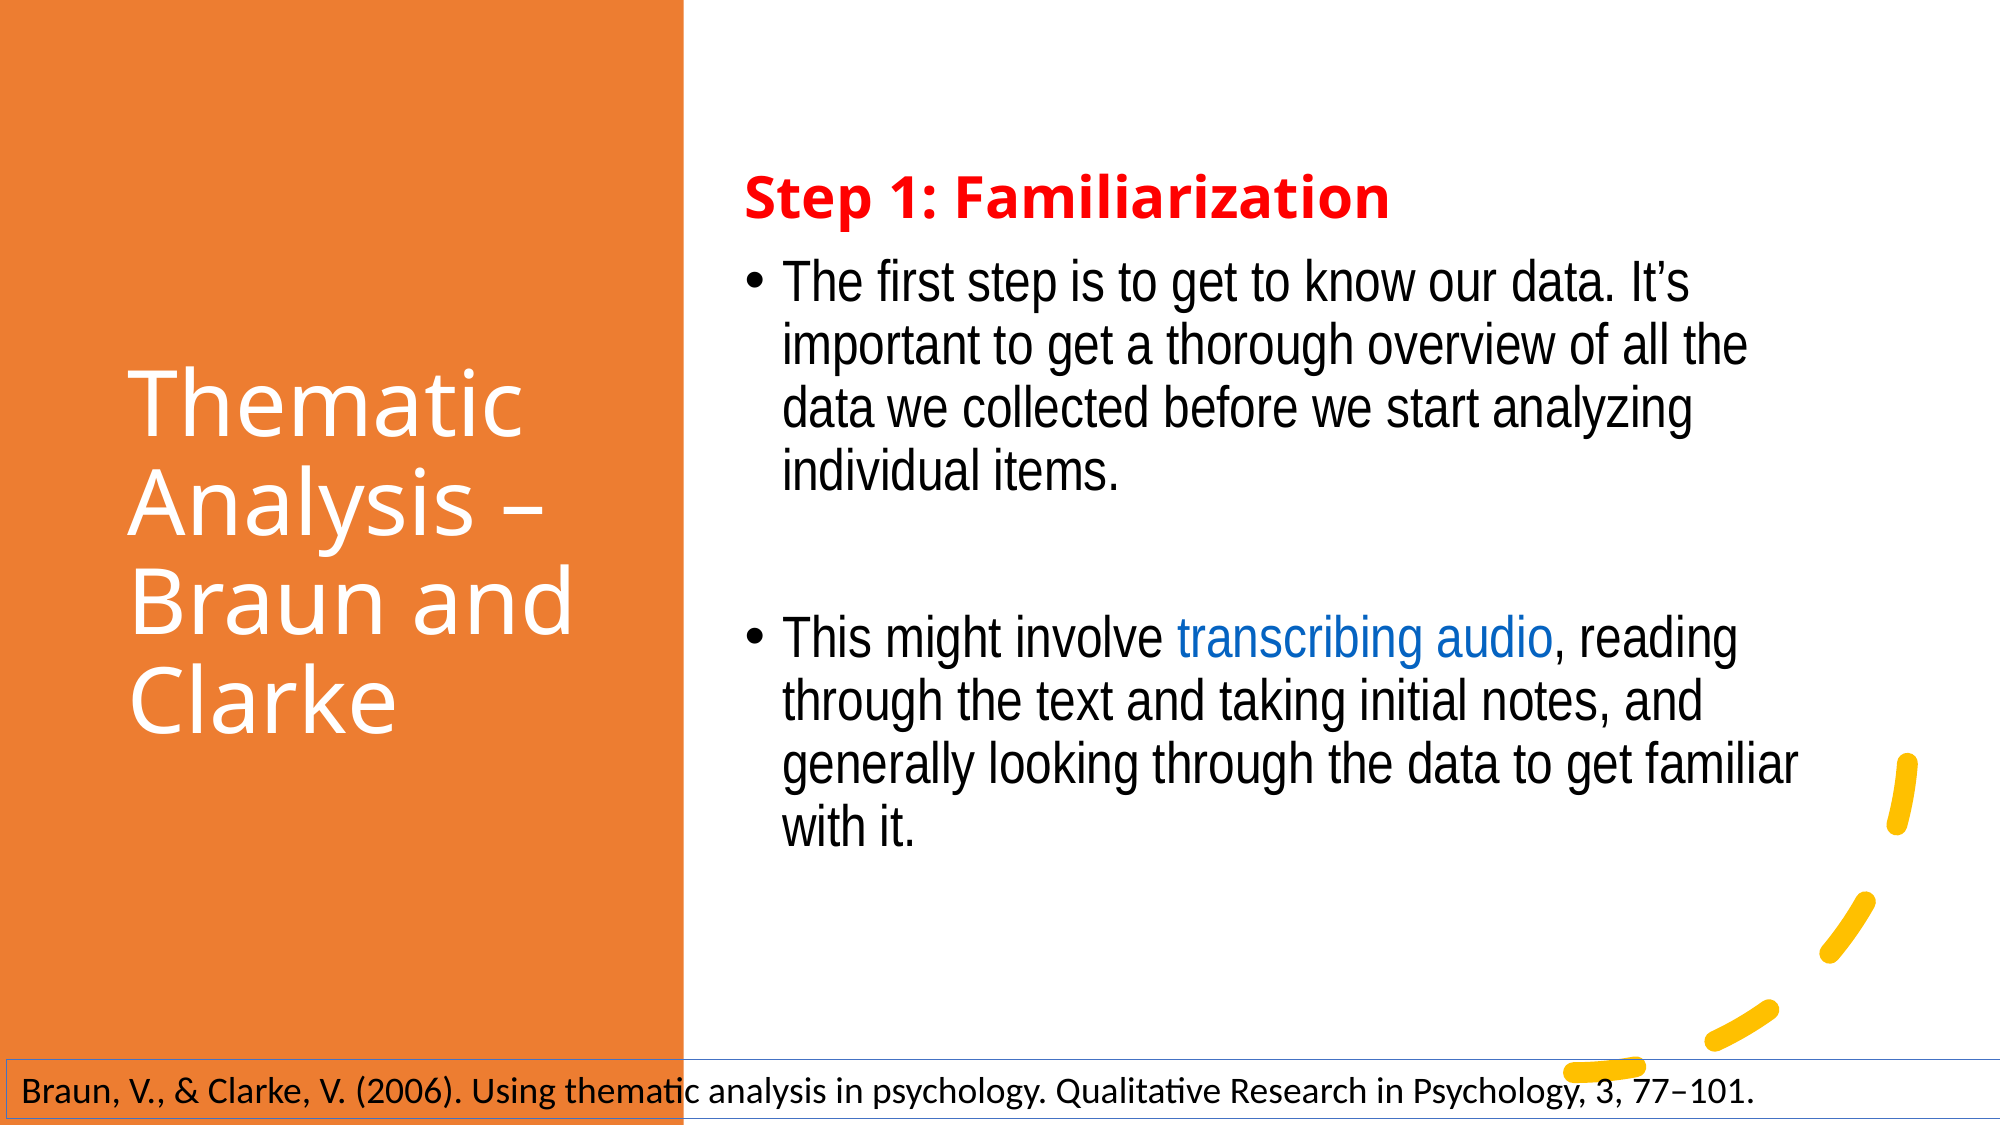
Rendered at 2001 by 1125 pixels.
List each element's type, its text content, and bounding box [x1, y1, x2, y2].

text_box [1863, 737, 1909, 907]
text_box [0, 0, 685, 1125]
text_box [685, 0, 2000, 1059]
list Step 1: Familiarization The first step is to get to know our data. It’s important to get a thorough overview of all the data we collected before we start analyzing individual items. This might involve transcribing audio, reading through the text and taking initial notes, and generally looking through the data to get familiar with it. [729, 97, 1863, 1014]
text_box Braun, V., & Clarke, V. (2006). Using thematic analysis in psychology. Qualitative Research in Psychology, 3, 77–101. [6, 1059, 2000, 1119]
text_box [685, 1119, 2000, 1125]
title Thematic Analysis – Braun and Clarke [112, 97, 638, 1014]
text_box [1573, 1014, 1764, 1059]
